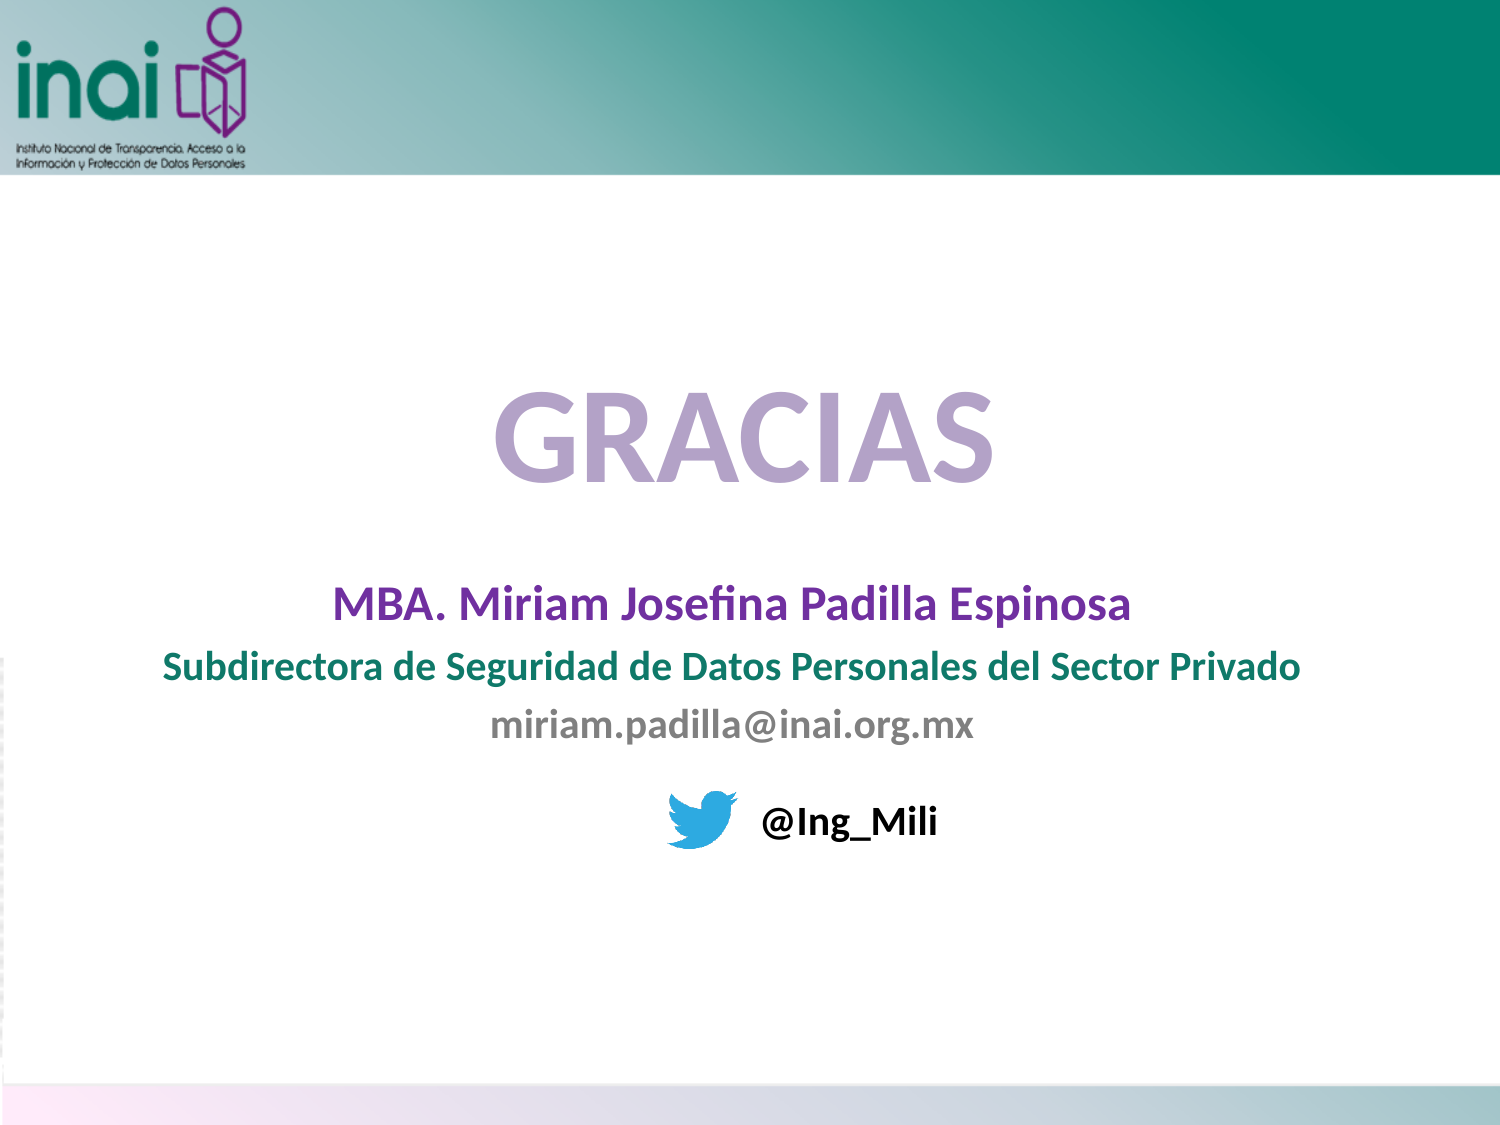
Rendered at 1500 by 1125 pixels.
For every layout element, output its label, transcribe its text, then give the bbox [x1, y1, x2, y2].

text_box GRACIAS [323, 369, 1166, 547]
text_box MBA. Miriam Josefina Padilla Espinosa Subdirectora de Seguridad de Datos Personales del Sector Privado miriam.padilla@inai.org.mx [5, 562, 1459, 740]
text_box @Ing_Mili [754, 786, 1500, 856]
picture [0, 0, 1500, 1125]
